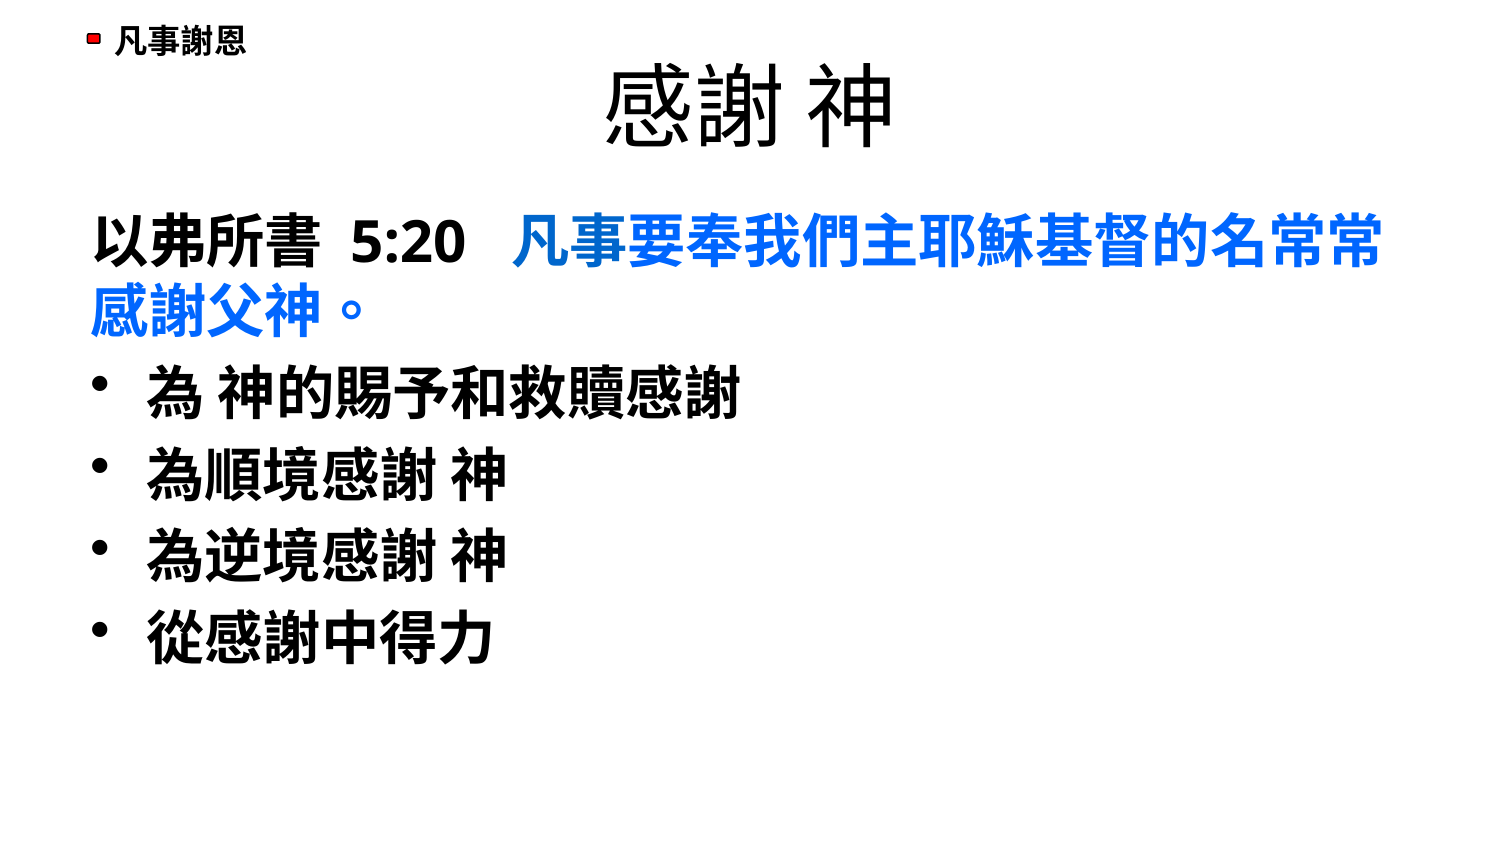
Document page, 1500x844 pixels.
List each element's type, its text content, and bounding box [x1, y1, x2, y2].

list 以弗所書 5:20 凡事要奉我們主耶穌基督的名常常感謝父神。 為 神的賜予和救贖感謝 為順境感謝 神 為逆境感謝 神 從感謝中得力 [75, 196, 1425, 754]
title 感謝 神 [75, 33, 1425, 175]
